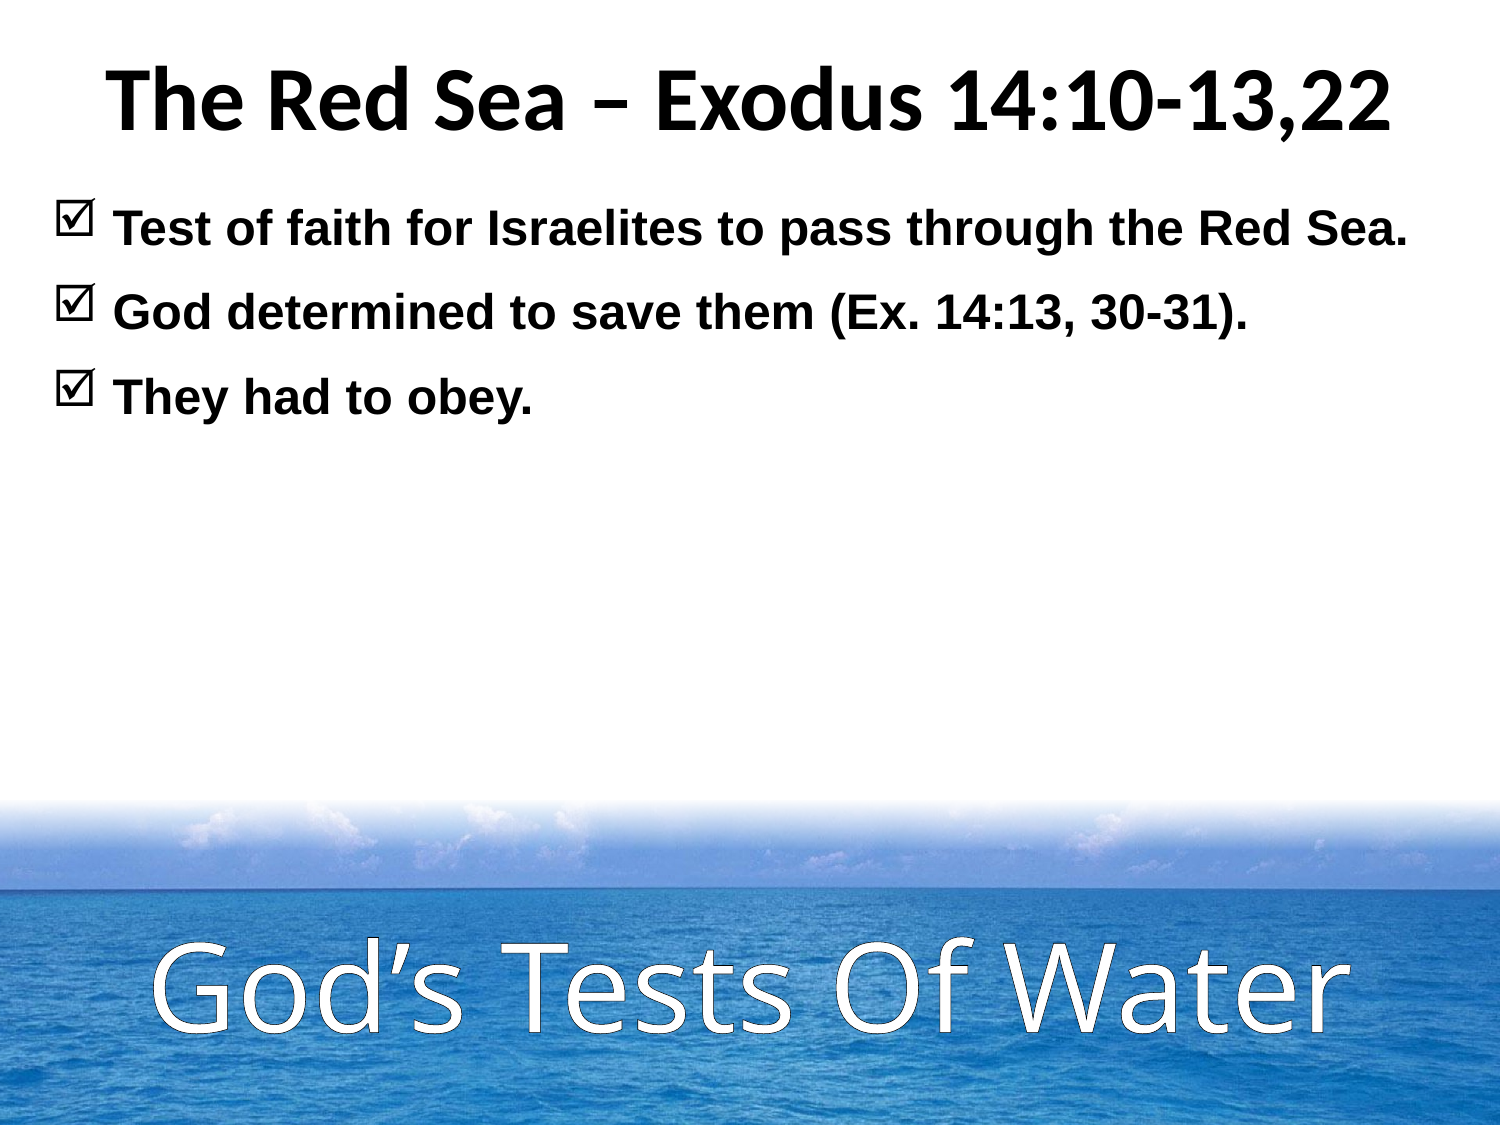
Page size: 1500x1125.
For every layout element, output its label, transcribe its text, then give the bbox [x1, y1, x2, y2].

title The Red Sea – Exodus 14:10-13,22 [0, 0, 1500, 188]
text_box Test of faith for Israelites to pass through the Red Sea. God determined to save them (Ex. 14:13, 30-31). They had to obey. [37, 187, 1425, 518]
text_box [0, 799, 1500, 1125]
